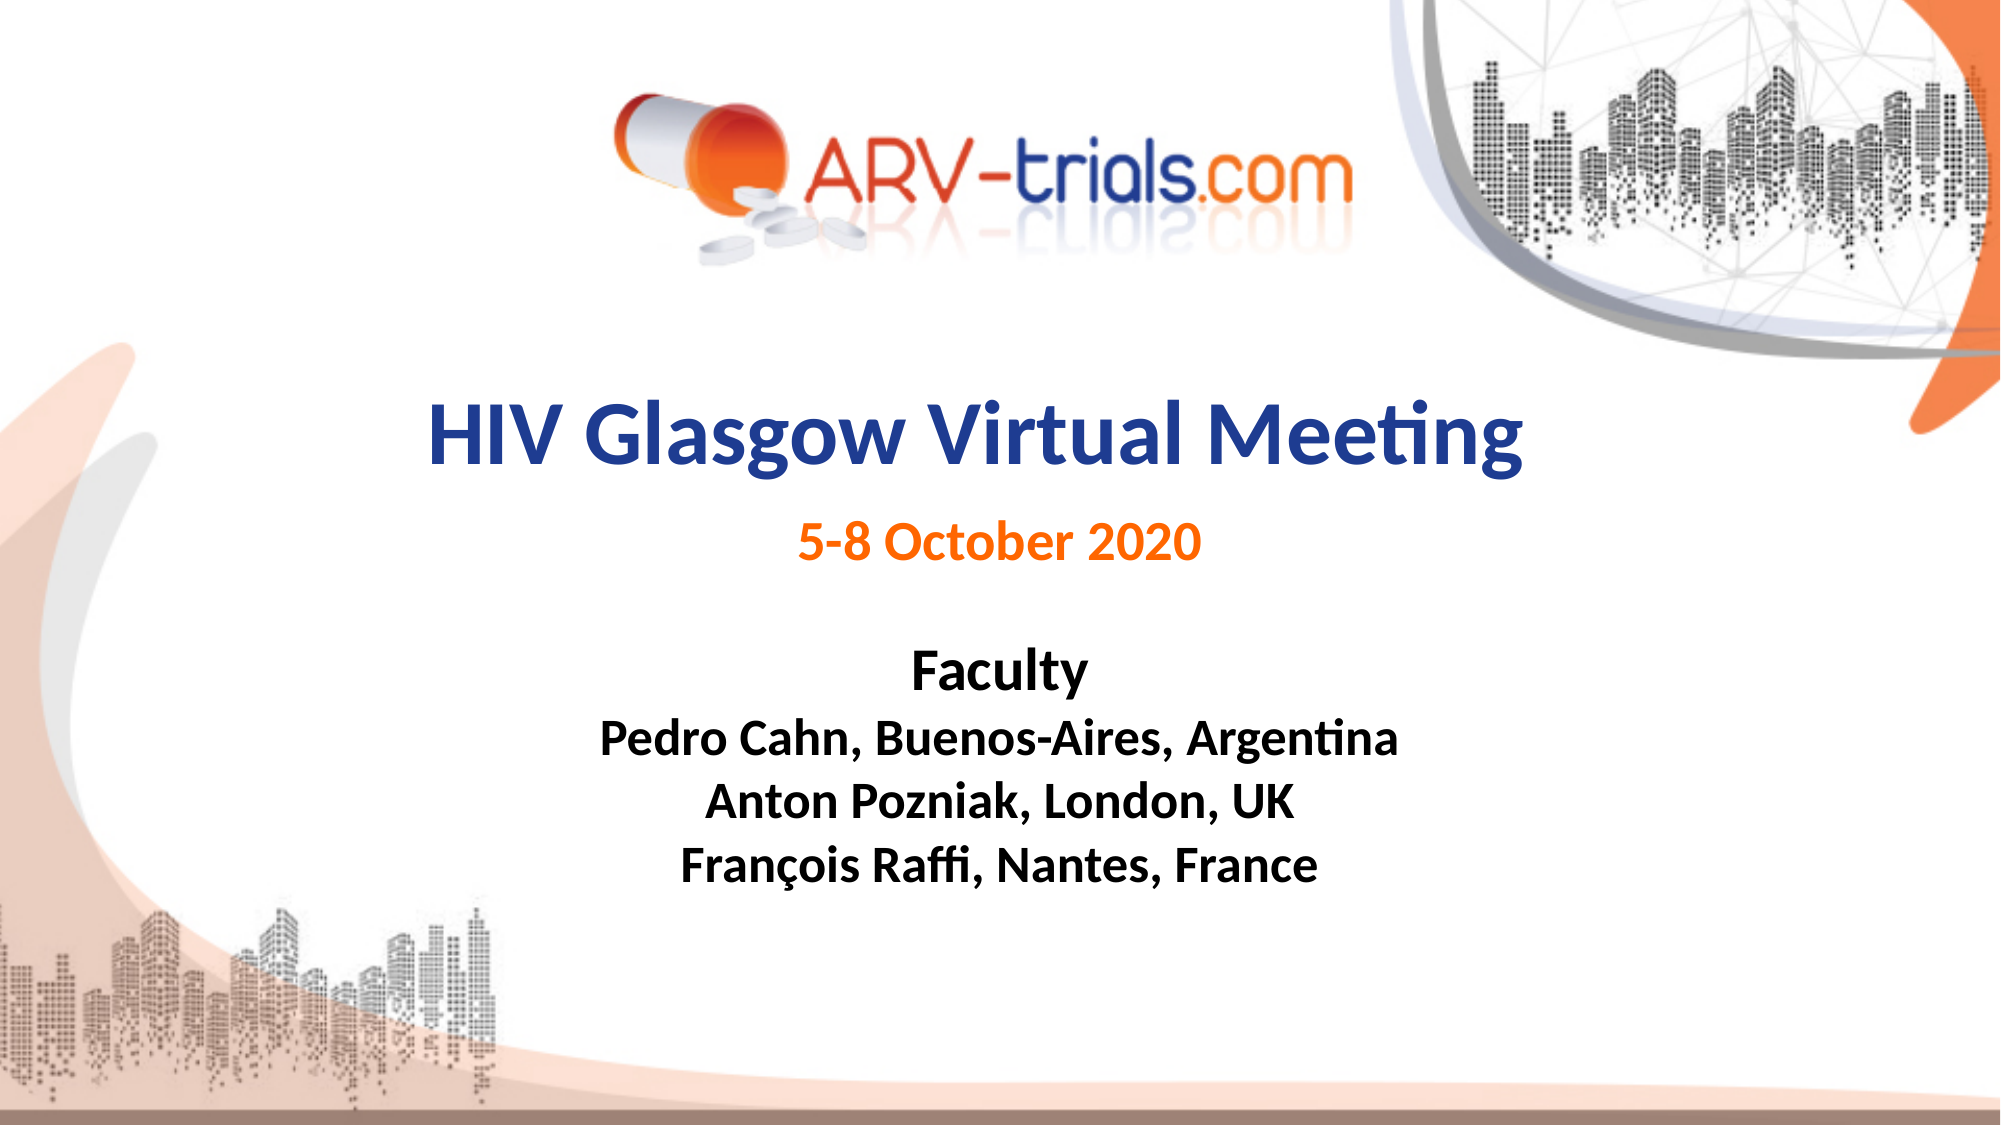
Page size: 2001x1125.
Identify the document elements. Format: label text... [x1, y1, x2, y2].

subtitle 5-8 October 2020 Faculty Pedro Cahn, Buenos-Aires, Argentina Anton Pozniak, London, UK François Raffi, Nantes, France [474, 510, 1525, 905]
title HIV Glasgow Virtual Meeting [338, 321, 1614, 563]
picture [0, 0, 2001, 1125]
